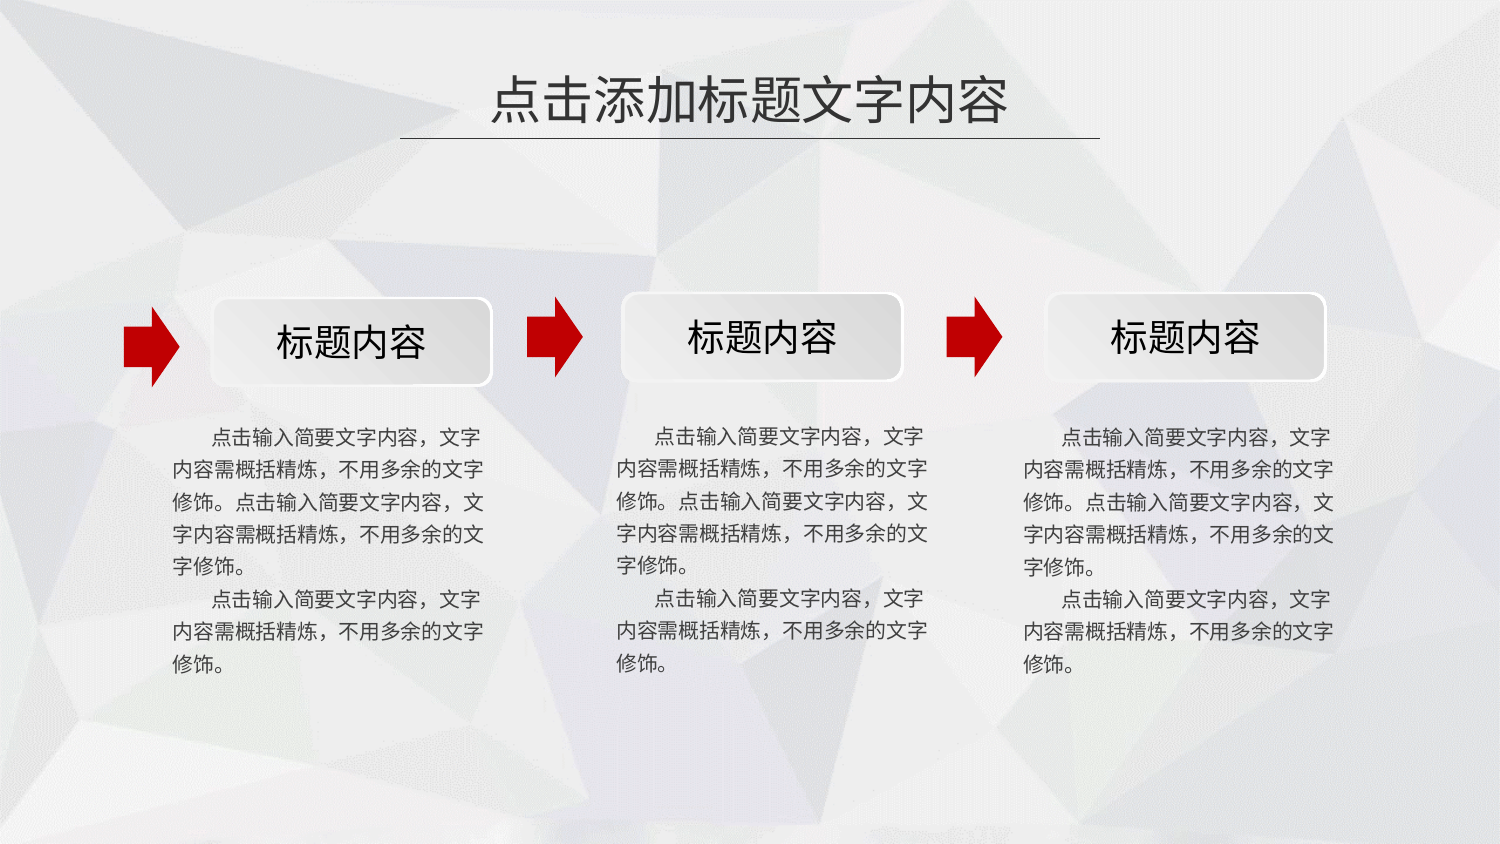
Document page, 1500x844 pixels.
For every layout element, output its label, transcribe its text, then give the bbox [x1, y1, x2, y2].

text_box [123, 306, 180, 388]
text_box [1044, 291, 1328, 383]
picture [0, 0, 1500, 844]
text_box [527, 296, 583, 378]
text_box 点击输入简要文字内容，文字内容需概括精炼，不用多余的文字修饰。点击输入简要文字内容，文字内容需概括精炼，不用多余的文字修饰。 点击输入简要文字内容，文字内容需概括精炼，不用多余的文字修饰。 [1023, 417, 1343, 677]
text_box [210, 296, 494, 388]
text_box [946, 296, 1003, 378]
text_box 点击添加标题文字内容 [472, 60, 1028, 137]
text_box 点击输入简要文字内容，文字内容需概括精炼，不用多余的文字修饰。点击输入简要文字内容，文字内容需概括精炼，不用多余的文字修饰。 点击输入简要文字内容，文字内容需概括精炼，不用多余的文字修饰。 [616, 415, 936, 676]
text_box 点击输入简要文字内容，文字内容需概括精炼，不用多余的文字修饰。点击输入简要文字内容，文字内容需概括精炼，不用多余的文字修饰。 点击输入简要文字内容，文字内容需概括精炼，不用多余的文字修饰。 [172, 416, 492, 677]
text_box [621, 291, 905, 383]
